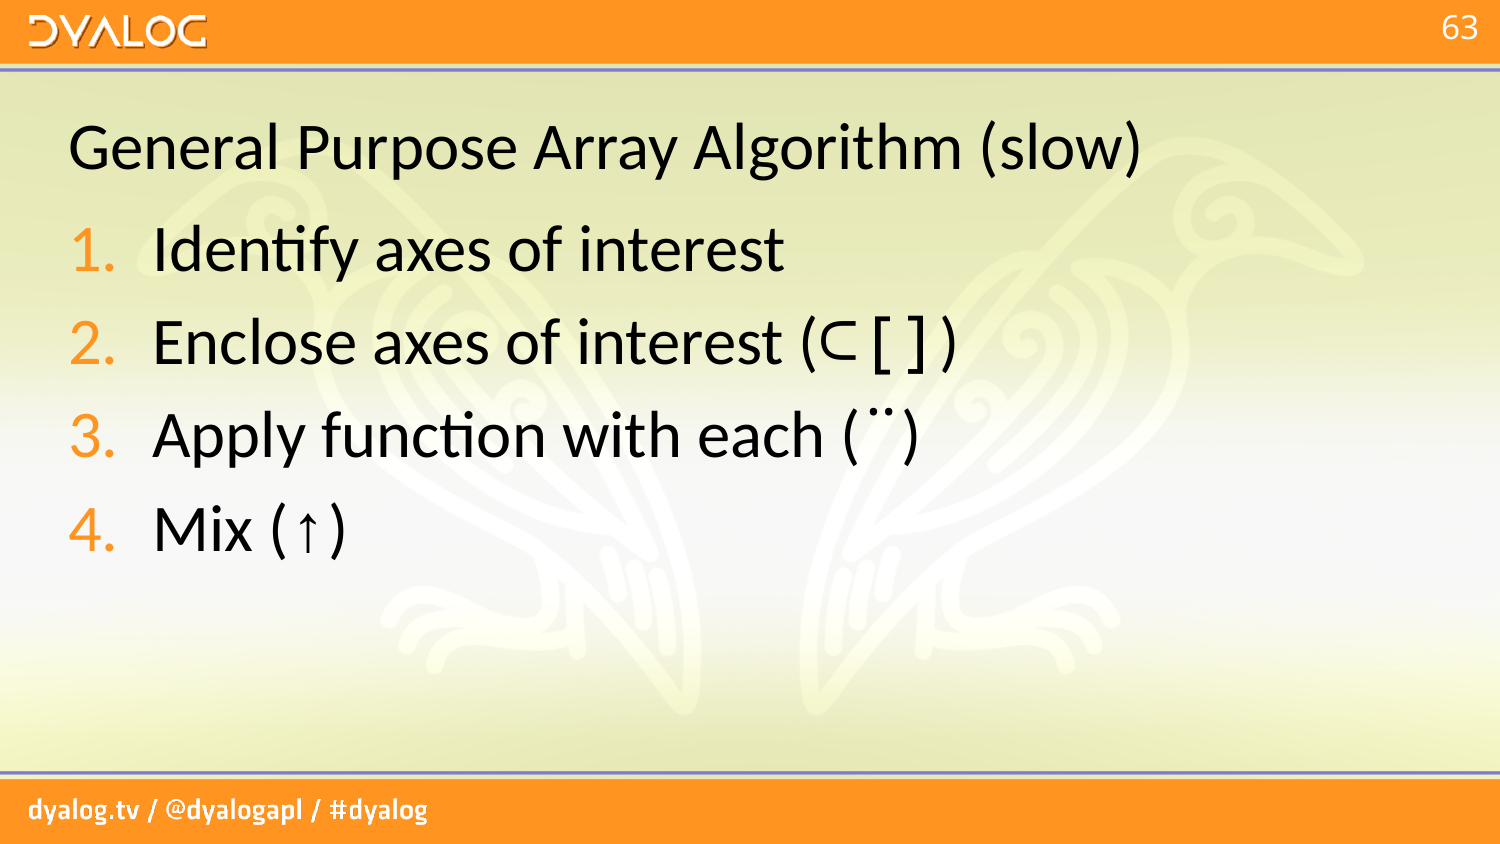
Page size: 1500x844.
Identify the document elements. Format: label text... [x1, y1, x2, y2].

list Identify axes of interest Enclose axes of interest (⊂[]) Apply function with each (¨) Mix (↑) [53, 196, 1425, 754]
title General Purpose Array Algorithm (slow) [53, 94, 1425, 192]
picture [0, 0, 1500, 844]
